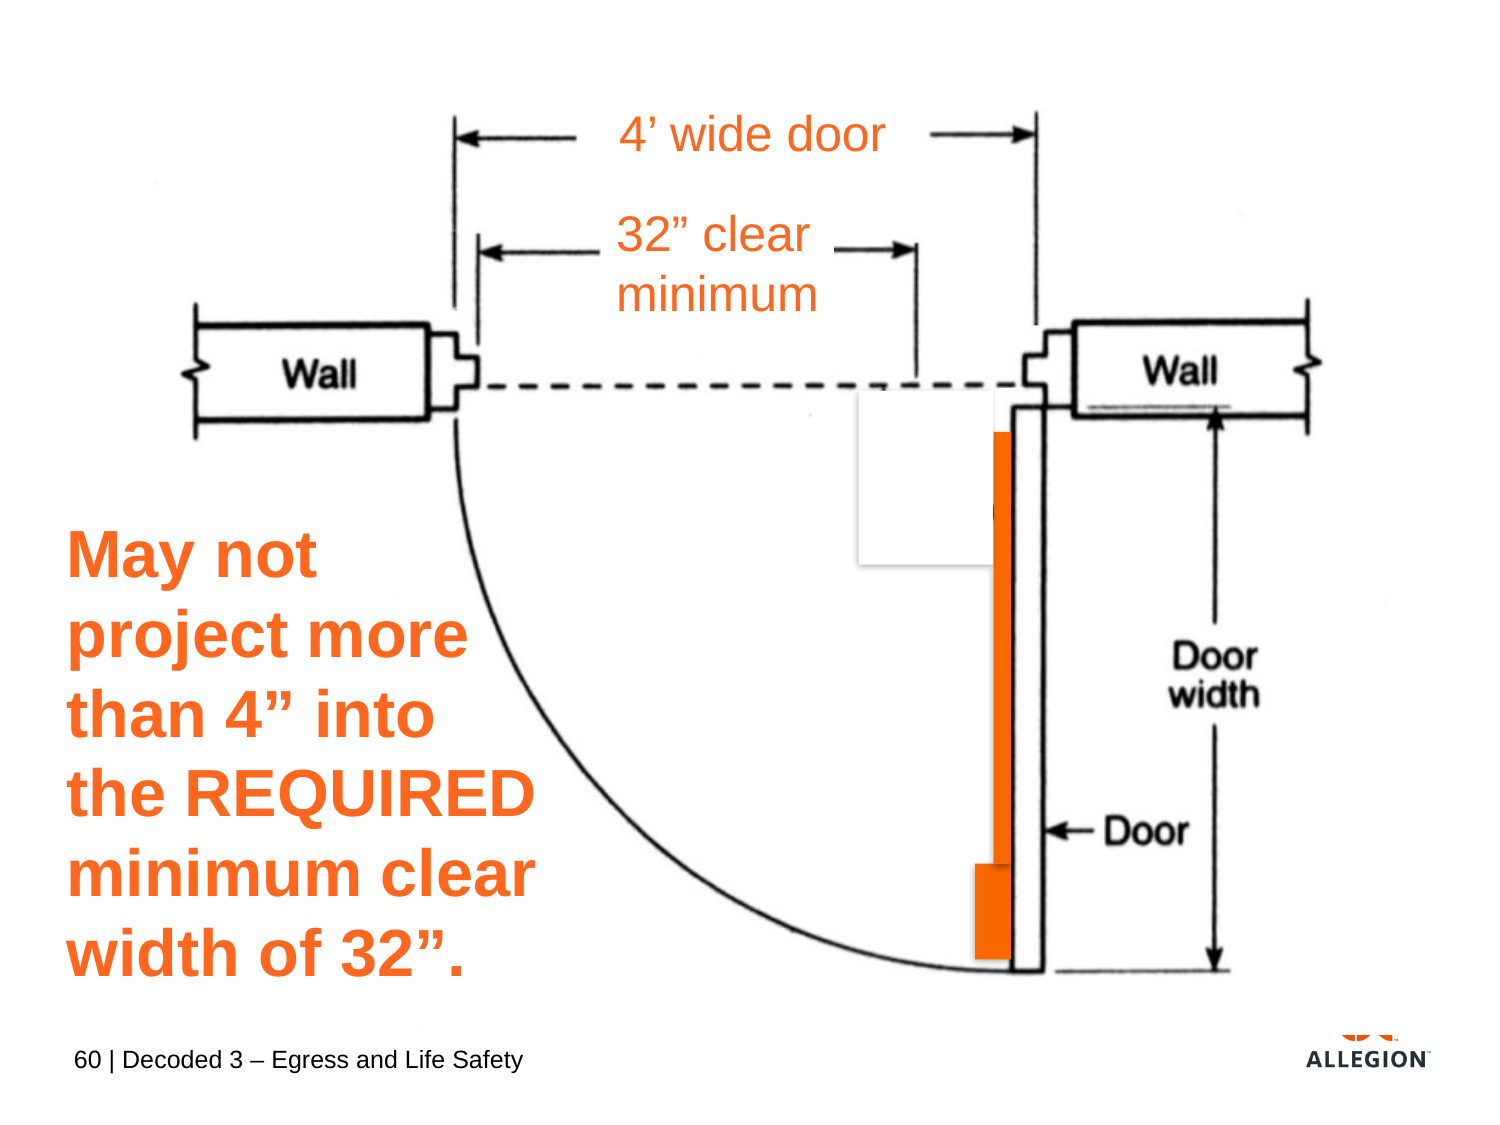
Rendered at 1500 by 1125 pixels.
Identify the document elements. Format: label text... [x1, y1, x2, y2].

picture [1302, 984, 1434, 1071]
text_box May not project more than 4” into the REQUIRED minimum clear width of 32”. [51, 503, 77, 998]
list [83, 61, 1410, 1035]
